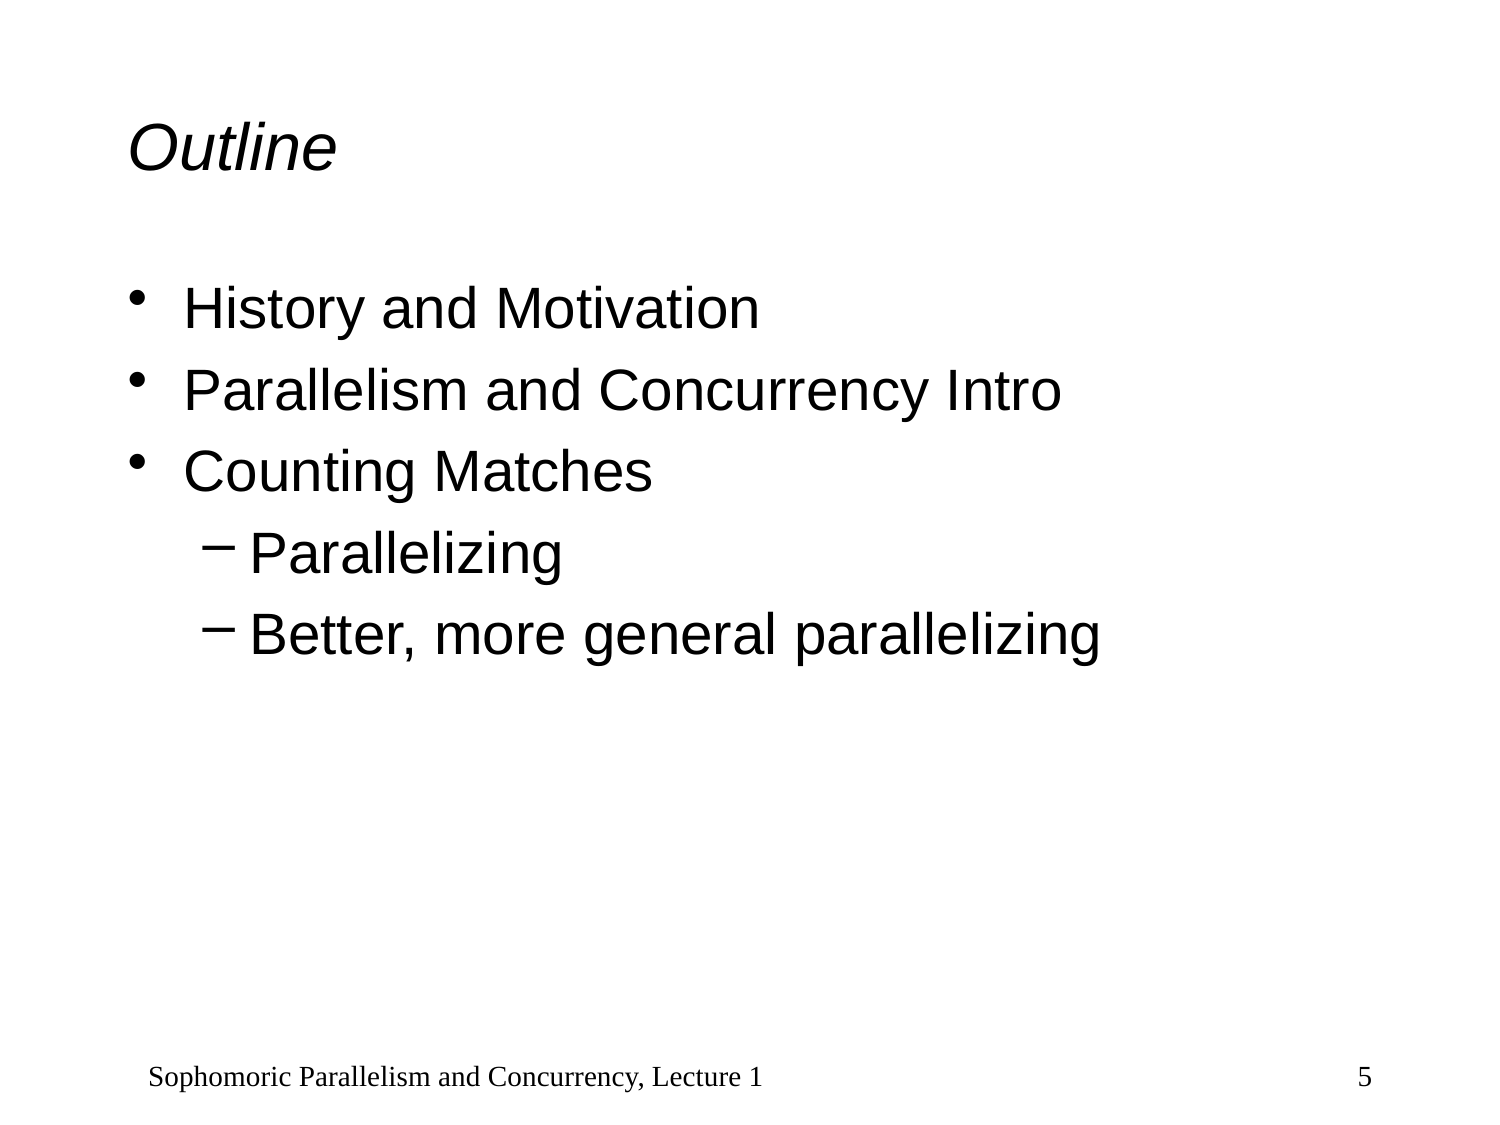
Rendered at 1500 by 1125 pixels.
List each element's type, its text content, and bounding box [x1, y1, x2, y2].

slide_number 5 [1074, 1049, 1388, 1125]
title Outline [112, 49, 1388, 238]
footer Sophomoric Parallelism and Concurrency, Lecture 1 [124, 1049, 788, 1125]
list History and Motivation Parallelism and Concurrency Intro Counting Matches Parallelizing Better, more general parallelizing [112, 262, 1388, 1001]
